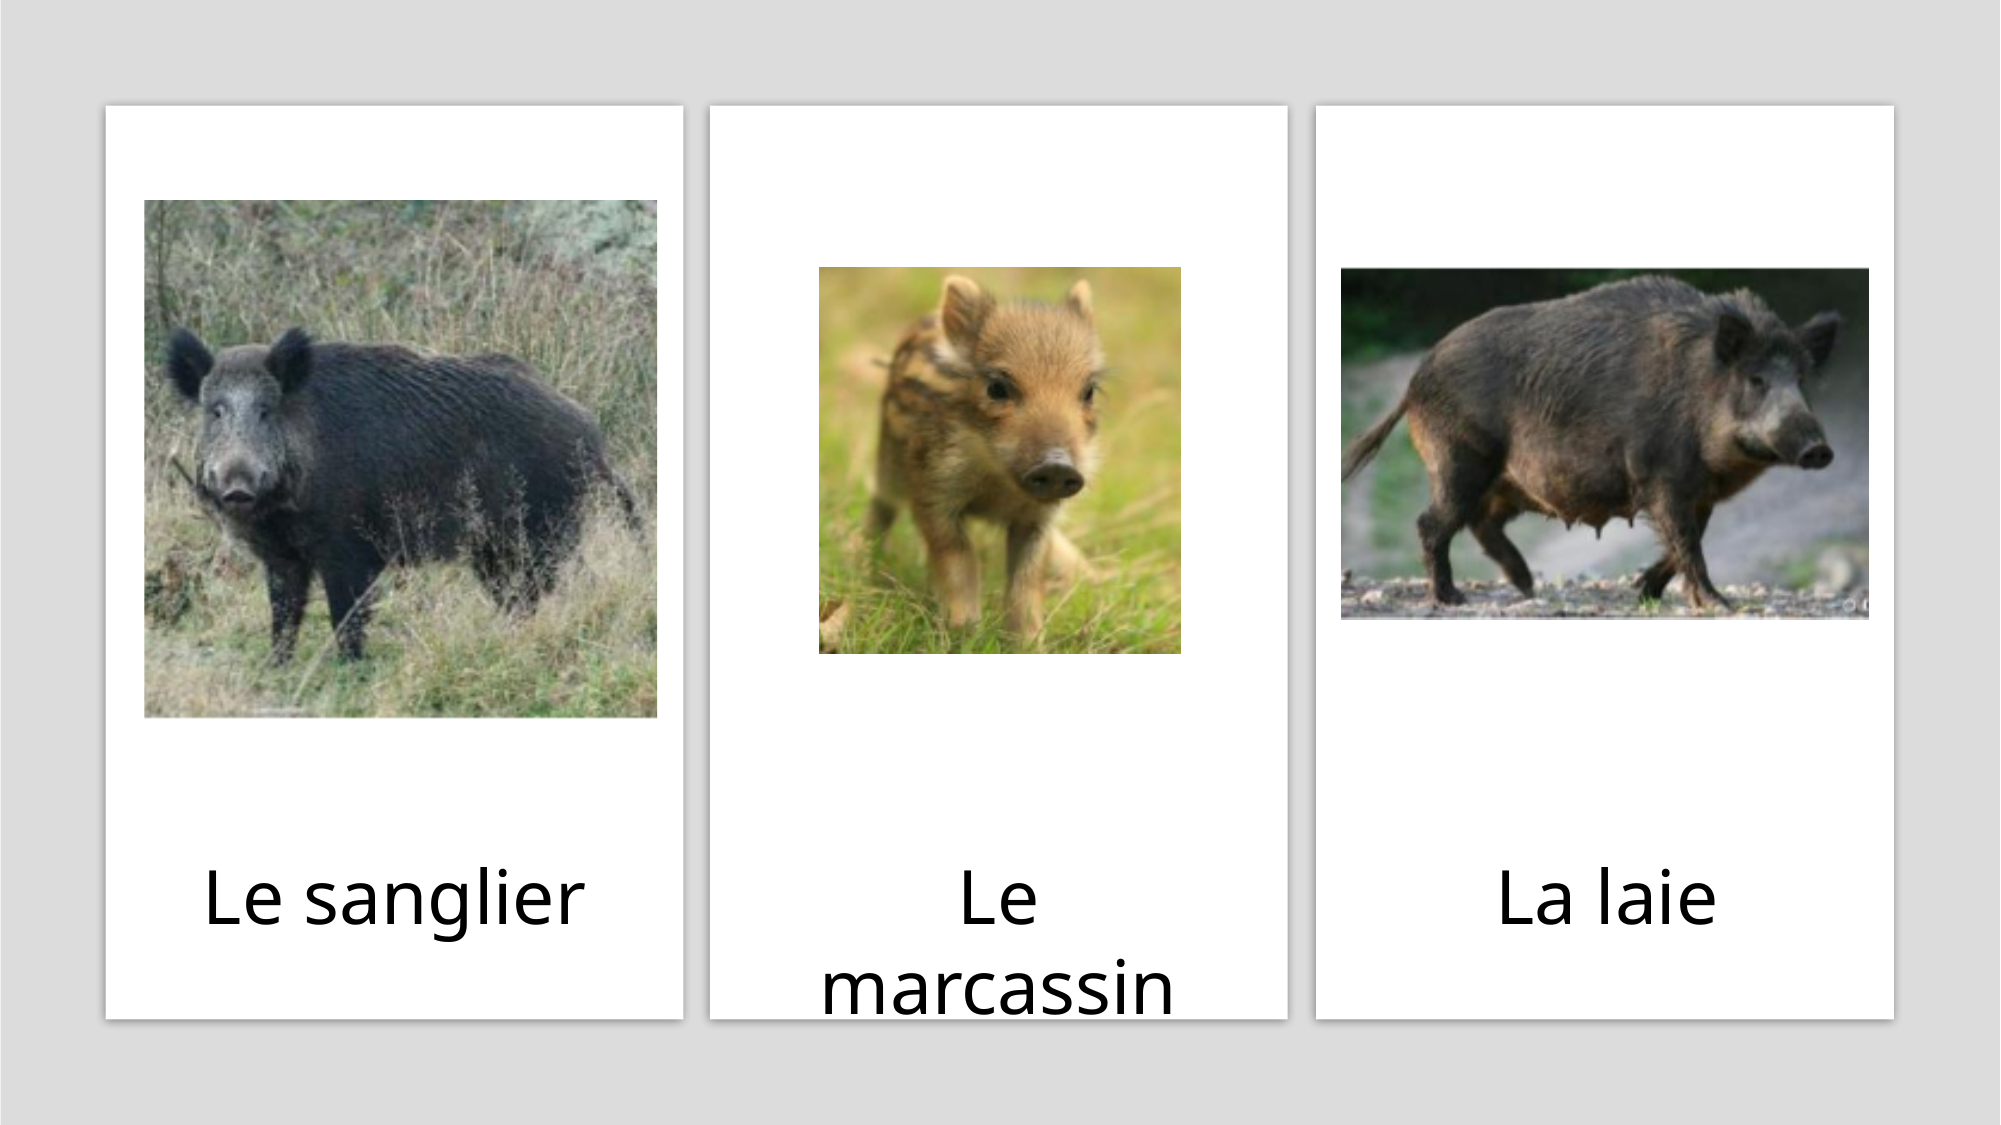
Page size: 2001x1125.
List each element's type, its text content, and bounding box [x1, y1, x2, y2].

text_box Le sanglier [158, 842, 631, 948]
text_box [709, 104, 1289, 1020]
text_box [104, 104, 684, 1020]
text_box Le marcassin [762, 842, 1235, 1038]
picture [819, 267, 1181, 654]
picture [144, 200, 658, 721]
picture [1341, 267, 1869, 620]
text_box La laie [1370, 842, 1844, 948]
text_box [0, 0, 2000, 1125]
text_box [1315, 104, 1895, 1020]
